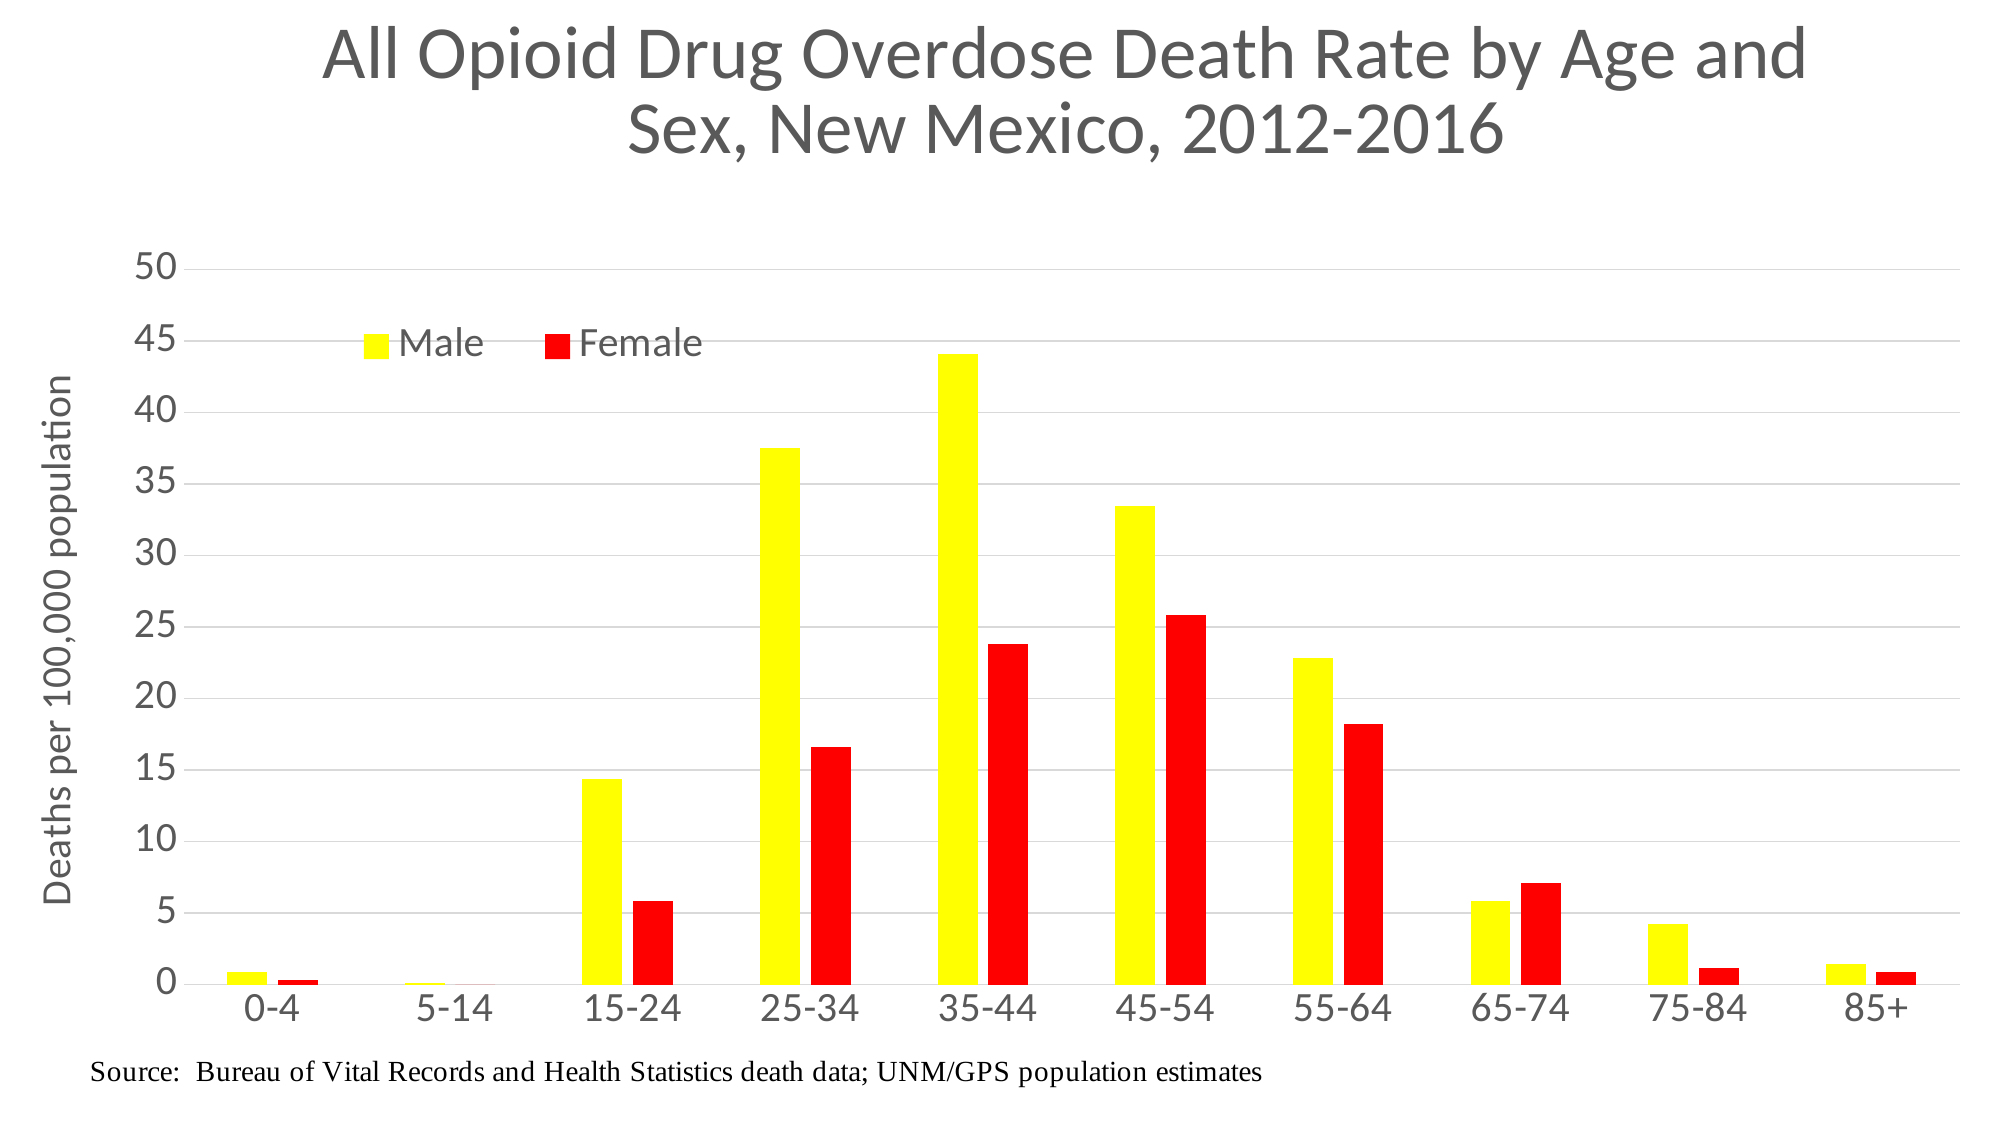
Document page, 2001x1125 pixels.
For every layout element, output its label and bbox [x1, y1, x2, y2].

chart [0, 0, 2000, 1125]
